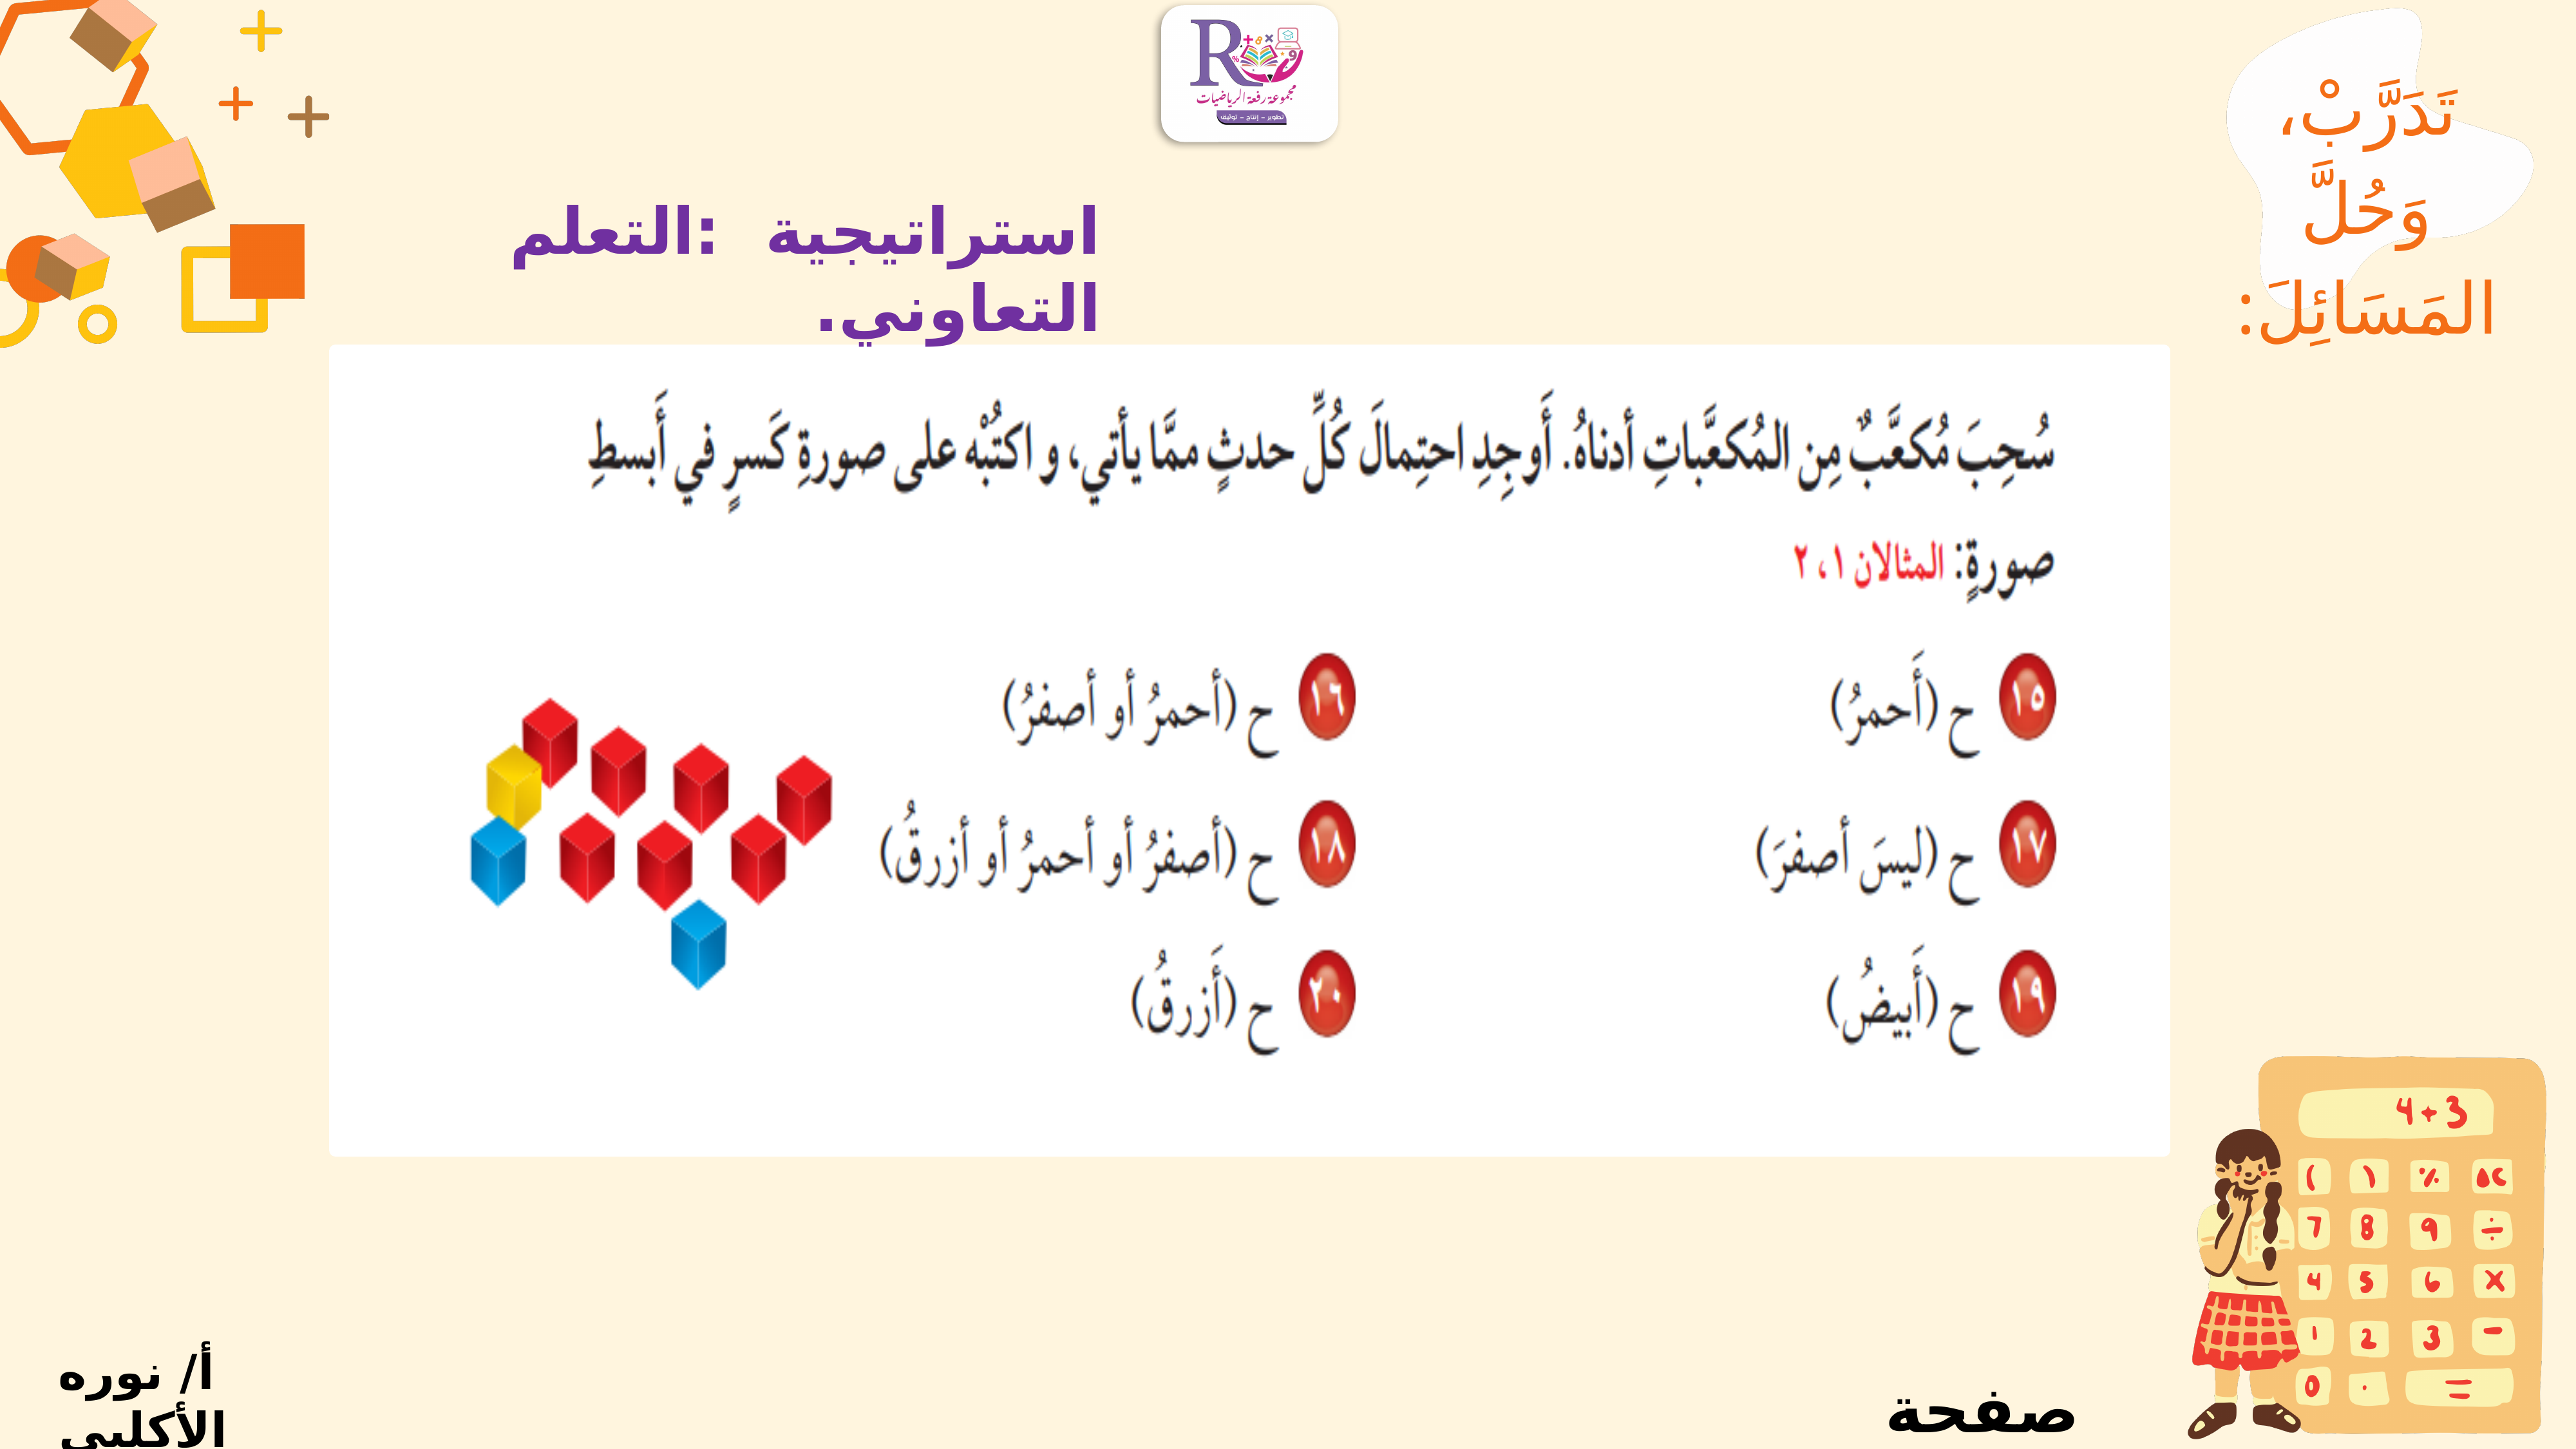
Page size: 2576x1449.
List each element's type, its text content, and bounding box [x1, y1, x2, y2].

text_box أ/ نوره الأكلبي [49, 1336, 333, 1449]
text_box [2186, 1056, 2546, 1440]
text_box [2222, 3, 2534, 311]
text_box صفحة 104 [1875, 1363, 2222, 1449]
text_box [0, 0, 330, 348]
picture [341, 357, 2157, 1144]
picture [1160, 5, 1339, 142]
text_box تَدَرَّبْ، وَحُلَّ المَسَائِلَ: [2222, 49, 2512, 348]
text_box استراتيجية :التعلم التعاوني. [450, 185, 1111, 350]
